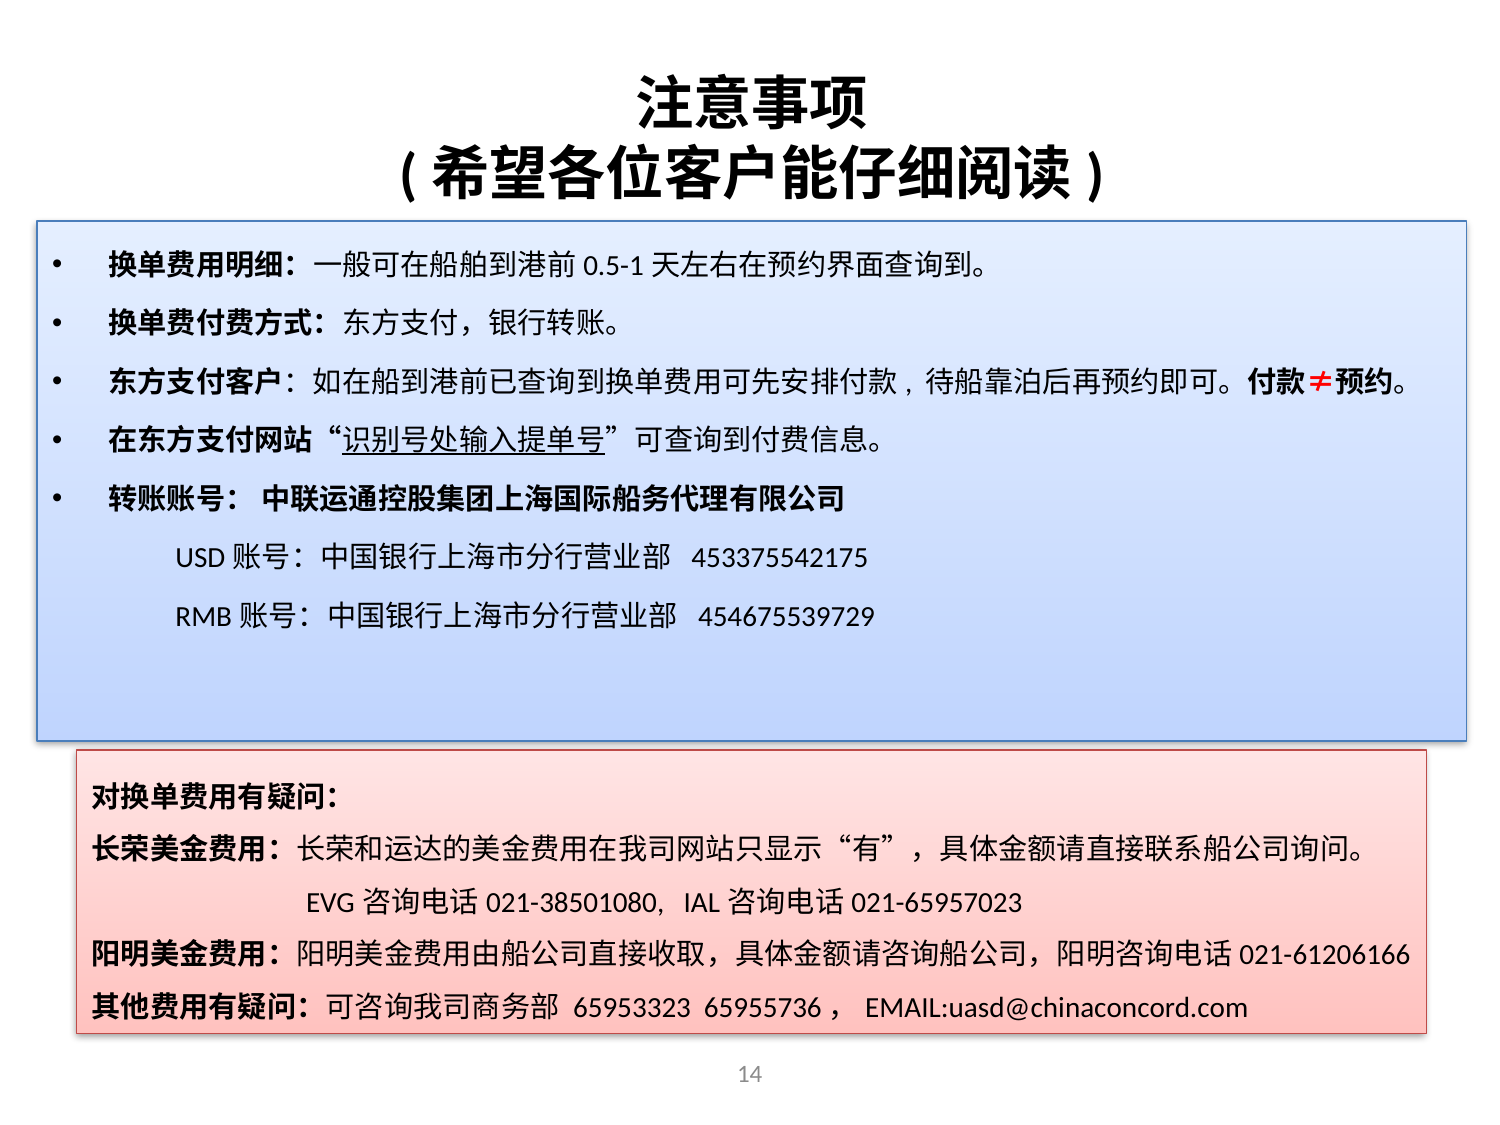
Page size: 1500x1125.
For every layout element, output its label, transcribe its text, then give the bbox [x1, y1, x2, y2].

footer 14 [512, 1042, 988, 1103]
list 换单费用明细：一般可在船舶到港前0.5-1天左右在预约界面查询到。 换单费付费方式：东方支付，银行转账。 东方支付客户：如在船到港前已查询到换单费用可先安排付款, 待船靠泊后再预约即可。付款≠预约。 在东方支付网站“识别号处输入提单号”可查询到付费信息。 转账账号： 中联运通控股集团上海国际船务代理有限公司 USD账号：中国银行上海市分行营业部 453375542175 RMB账号：中国银行上海市分行营业部 454675539729 [36, 220, 1467, 742]
title 注意事项 (希望各位客户能仔细阅读) [76, 66, 1427, 206]
text_box 对换单费用有疑问： 长荣美金费用：长荣和运达的美金费用在我司网站只显示“有”，具体金额请直接联系船公司询问。 EVG咨询电话021-38501080, IAL咨询电话021-65957023 阳明美金费用：阳明美金费用由船公司直接收取，具体金额请咨询船公司，阳明咨询电话021-61206166 其他费用有疑问：可咨询我司商务部 65953323 65955736，EMAIL:uasd@chinaconcord.com [76, 749, 1427, 1034]
